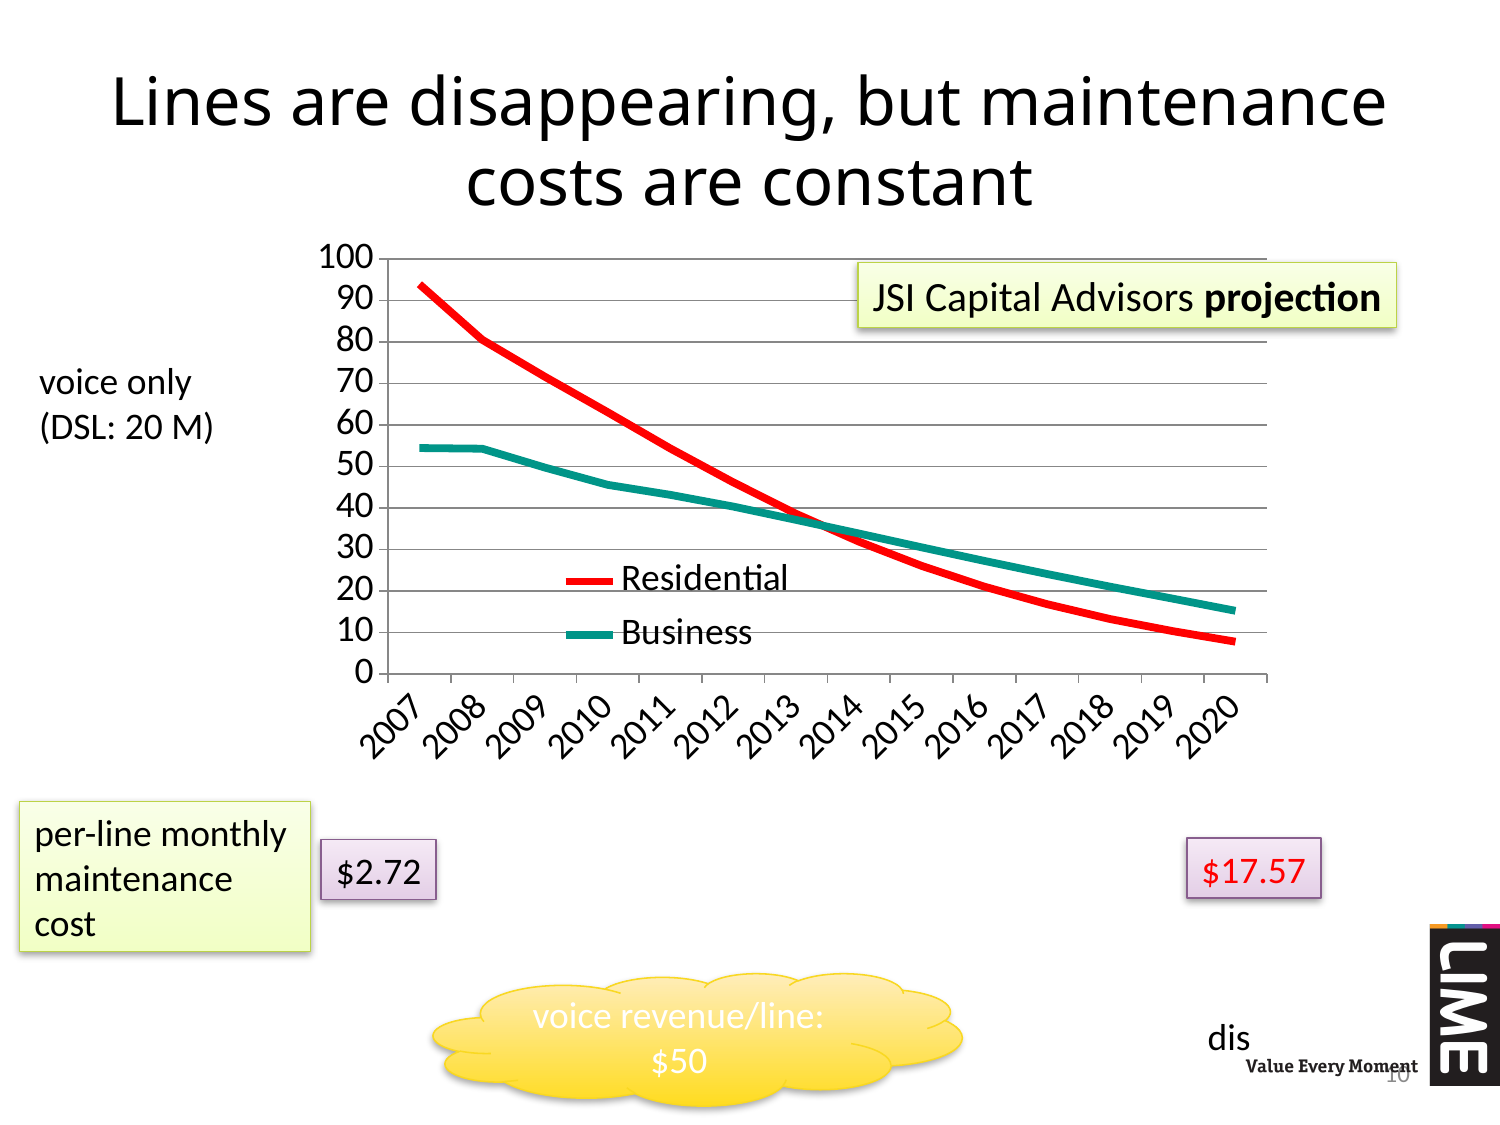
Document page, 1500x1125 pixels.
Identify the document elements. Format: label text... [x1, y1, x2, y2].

text_box JSI Capital Advisors projection [1292, 262, 1397, 328]
chart [296, 228, 1287, 780]
title Lines are disappearing, but maintenance costs are constant [75, 45, 1425, 233]
slide_number 10 [1074, 1042, 1425, 1103]
text_box dis [1192, 1005, 1266, 1066]
text_box $17.57 [1186, 837, 1322, 899]
text_box voice only (DSL: 20 M) [24, 349, 230, 455]
text_box per-line monthly maintenance cost [19, 801, 311, 952]
text_box voice revenue/line: $50 [432, 972, 964, 1107]
text_box $2.72 [320, 839, 437, 900]
